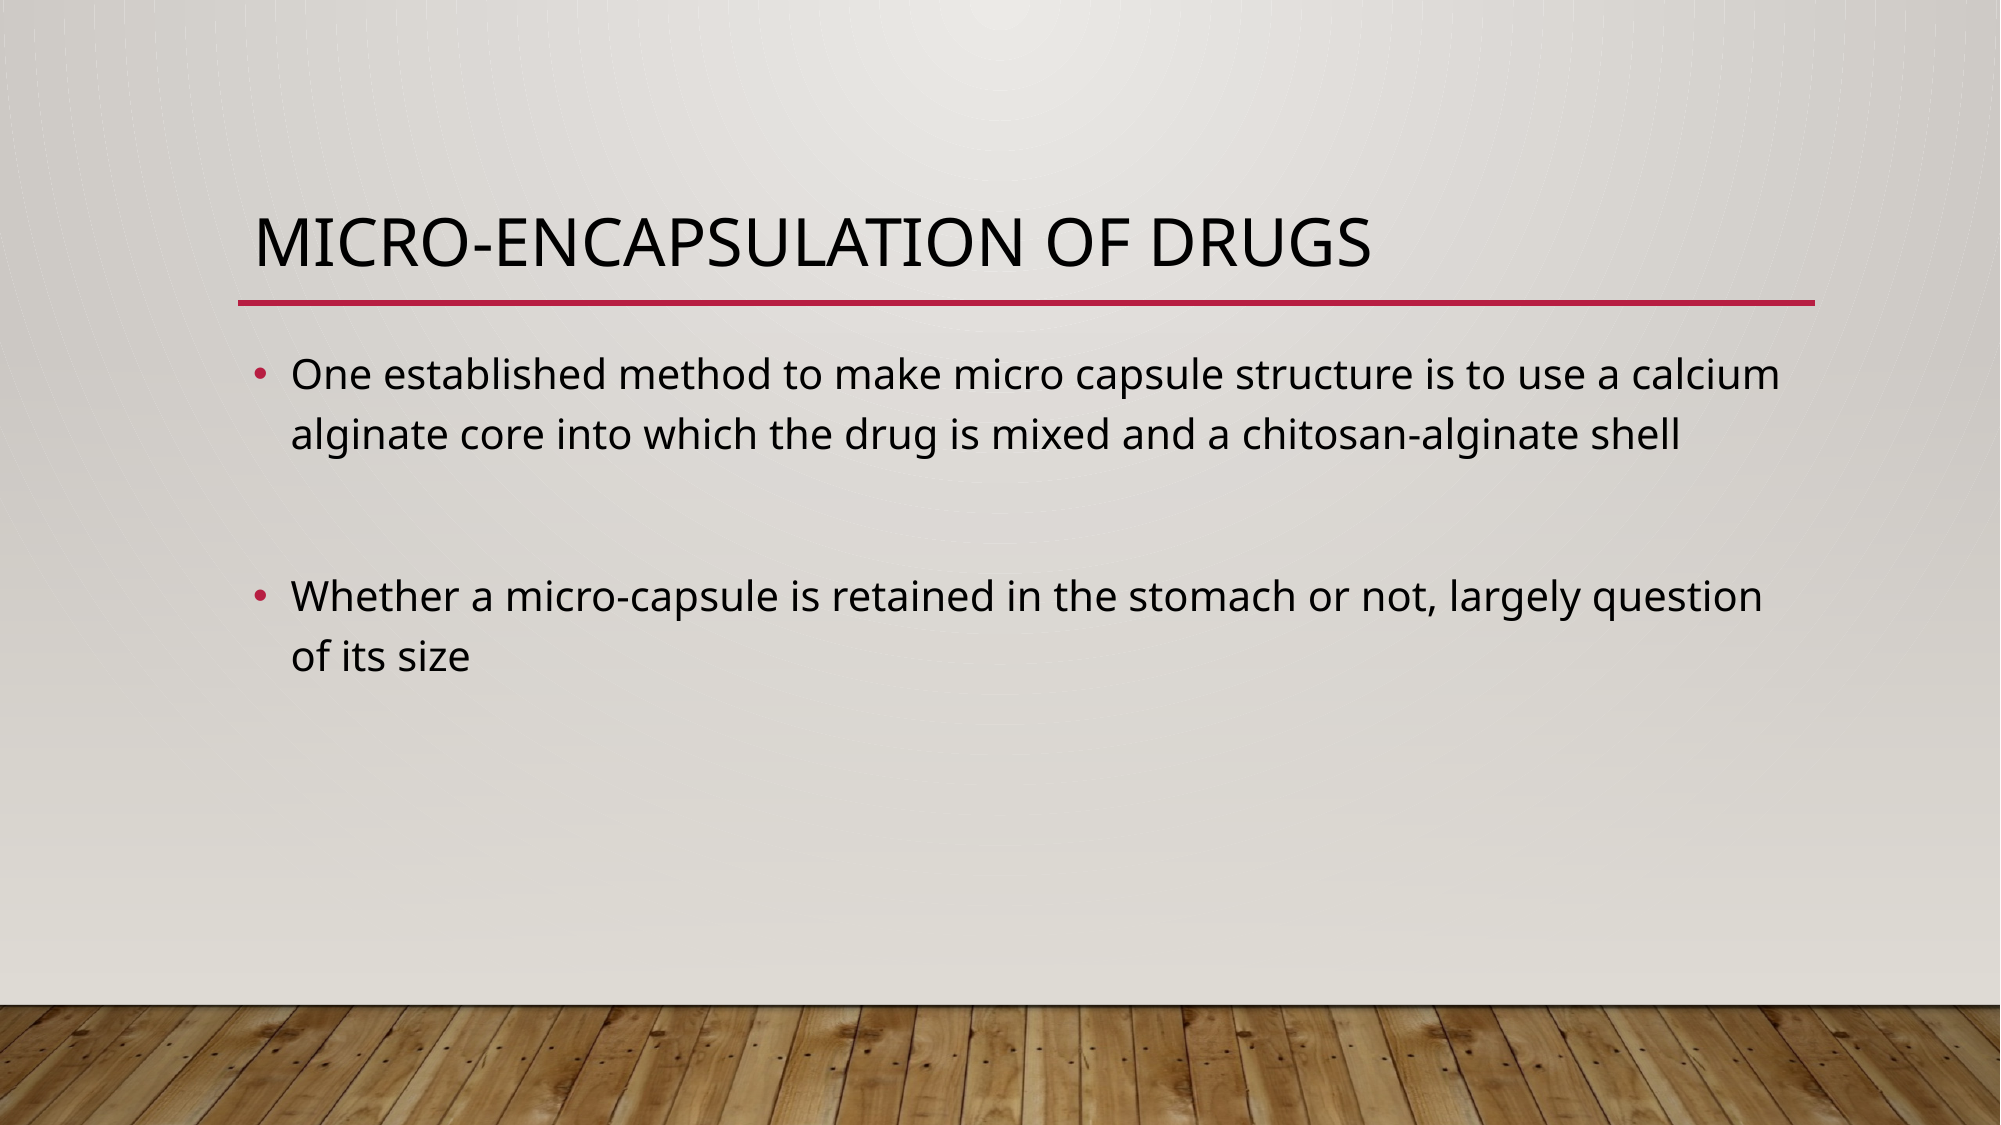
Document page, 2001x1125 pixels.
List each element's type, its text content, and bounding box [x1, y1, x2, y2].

picture [0, 1005, 2000, 1125]
list One established method to make micro capsule structure is to use a calcium alginate core into which the drug is mixed and a chitosan-alginate shell Whether a micro-capsule is retained in the stomach or not, largely question of its size [238, 330, 1814, 924]
title Micro-encapsulation of drugs [238, 201, 1814, 305]
